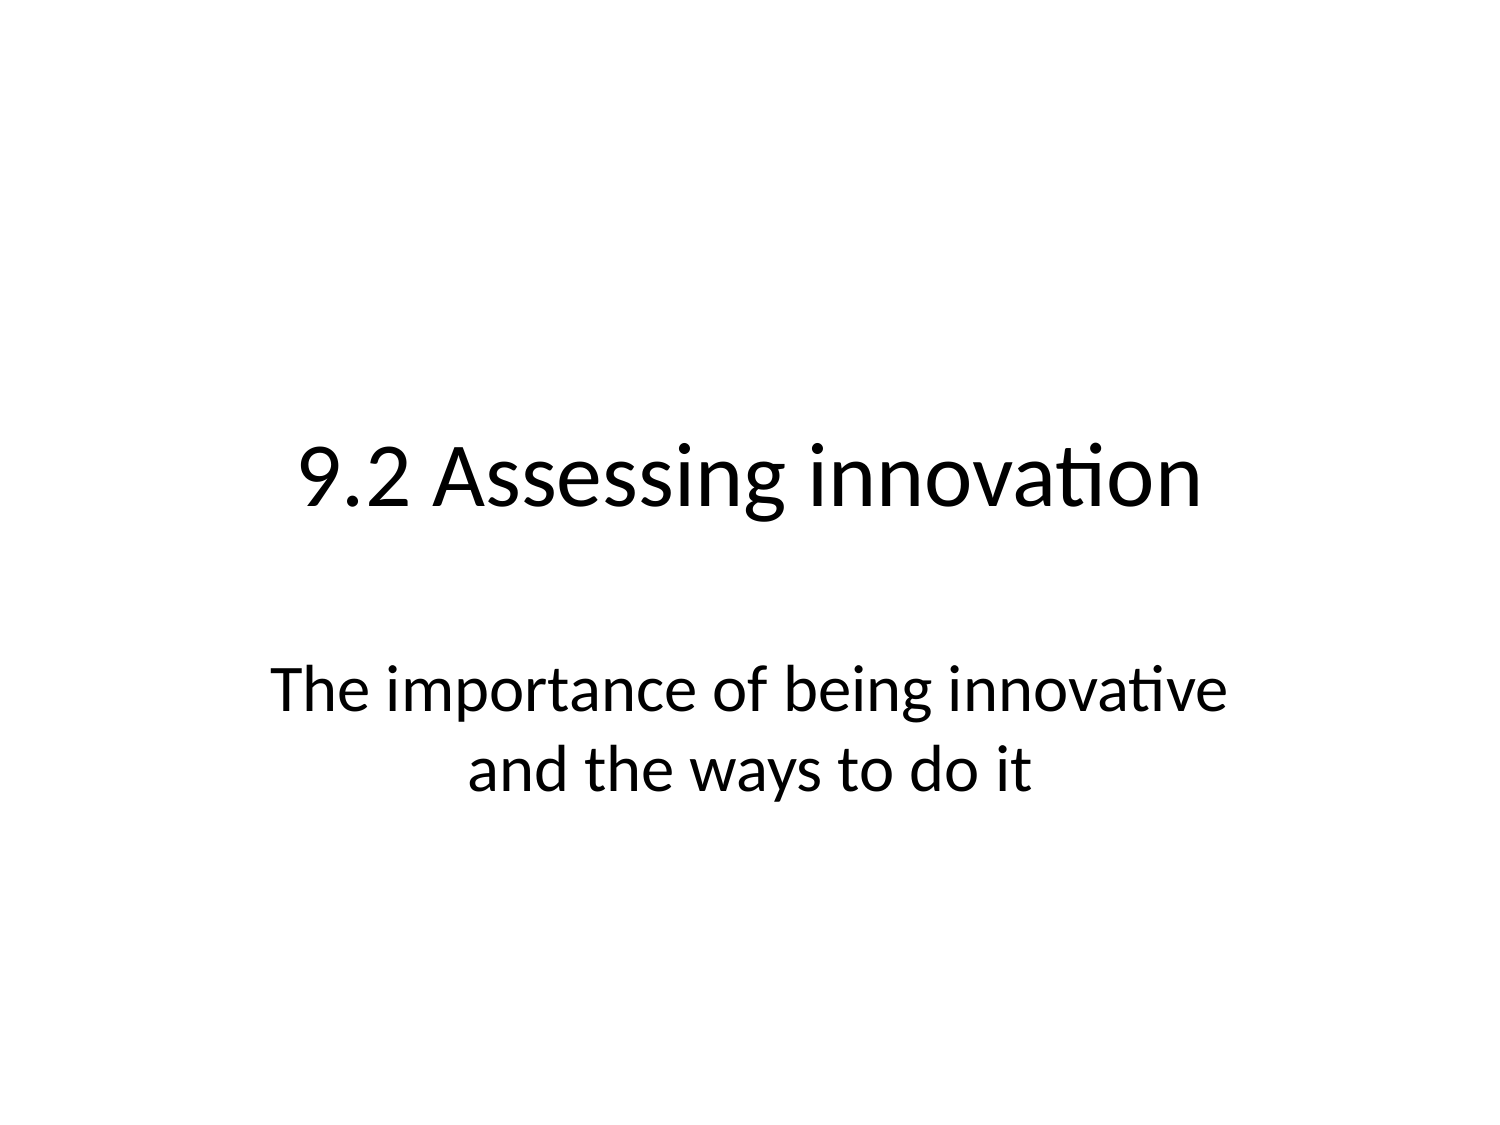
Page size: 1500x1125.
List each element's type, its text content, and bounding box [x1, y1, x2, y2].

title 9.2 Assessing innovation [112, 349, 1388, 591]
subtitle The importance of being innovative and the ways to do it [225, 637, 1275, 925]
